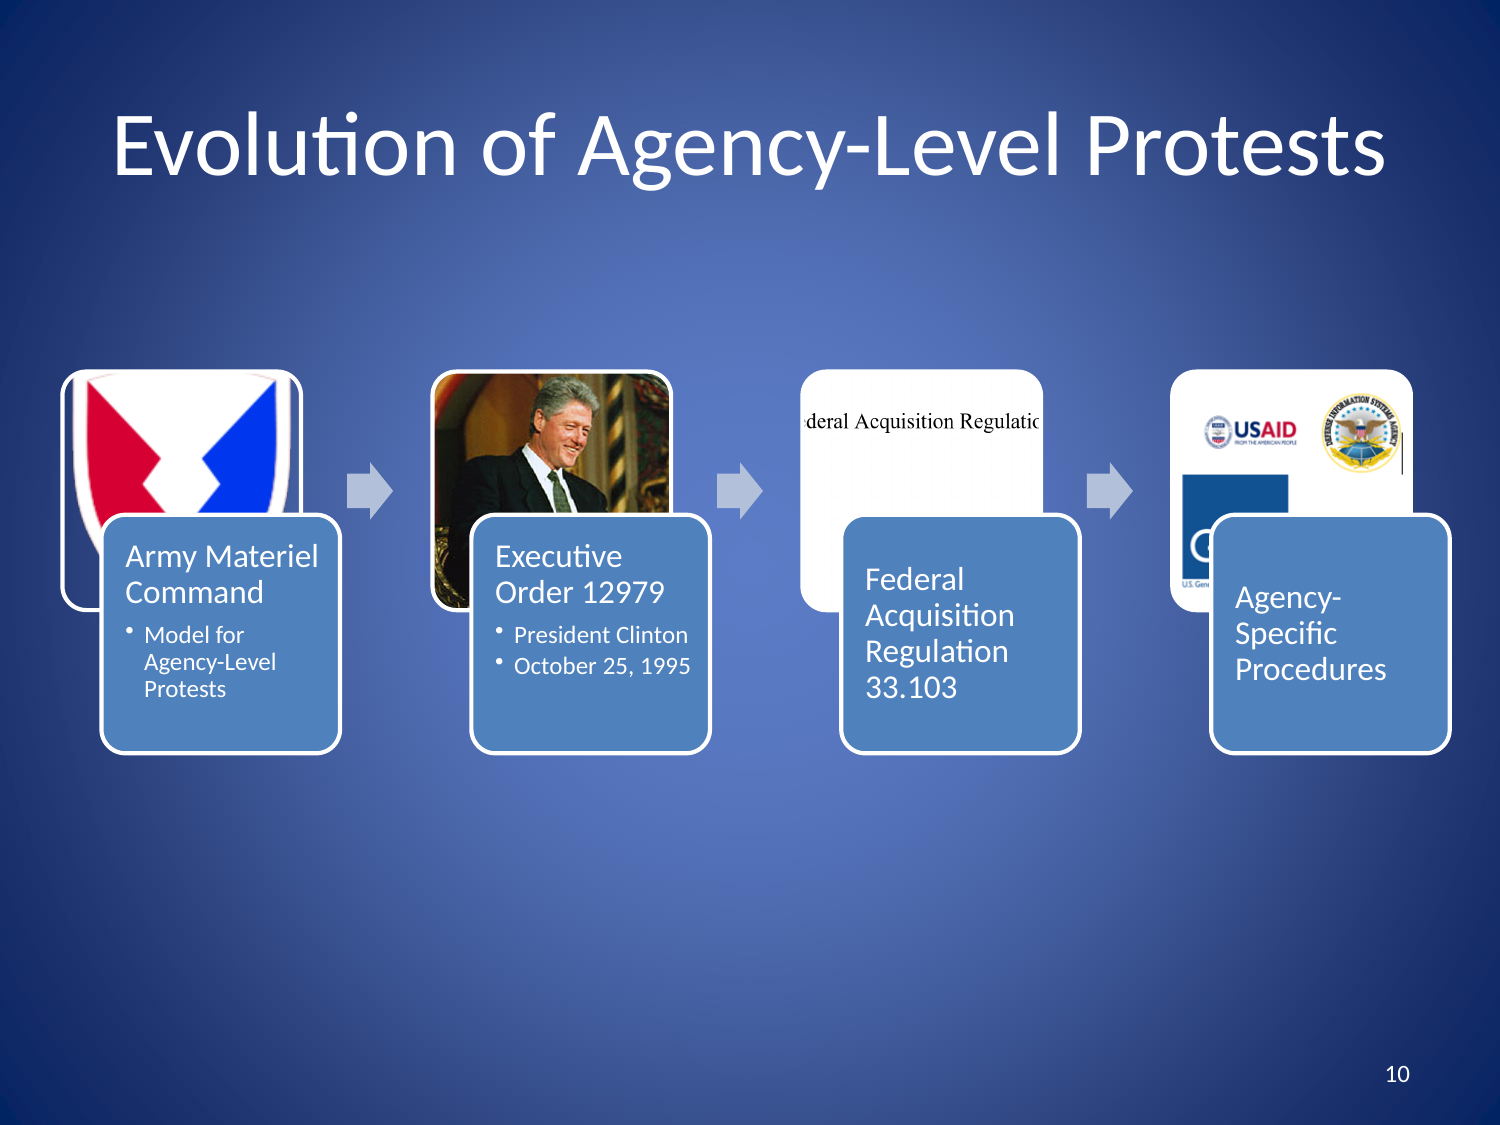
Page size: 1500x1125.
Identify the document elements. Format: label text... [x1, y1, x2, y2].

slide_number 10 [1074, 1042, 1425, 1103]
picture [0, 0, 1500, 1125]
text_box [62, 228, 1451, 897]
title Evolution of Agency-Level Protests [75, 45, 1425, 227]
